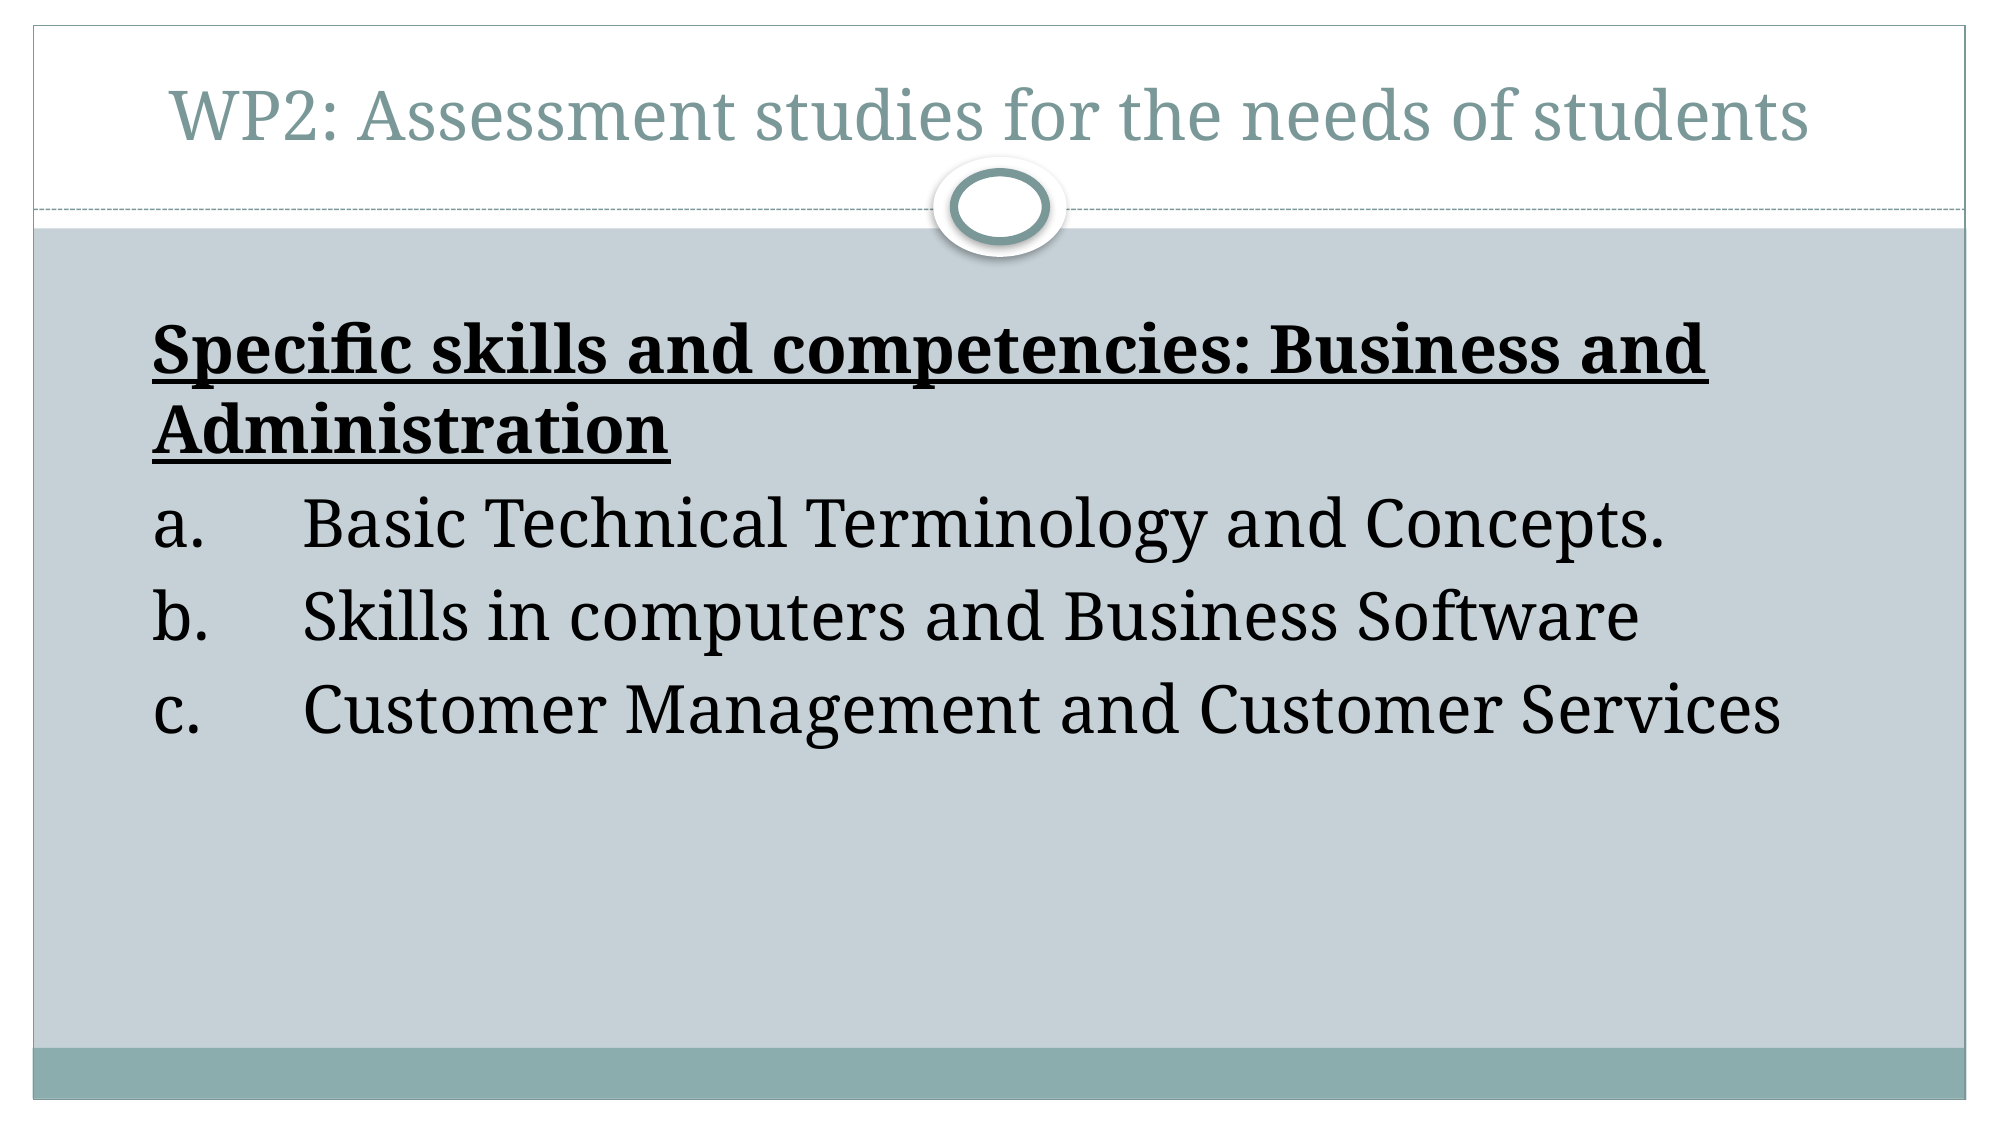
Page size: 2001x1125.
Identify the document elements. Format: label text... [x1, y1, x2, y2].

list Specific skills and competencies: Business and Administration a. Basic Technical Terminology and Concepts. b. Skills in computers and Business Software c. Customer Management and Customer Services [137, 299, 1979, 1125]
title WP2: Assessment studies for the needs of students [66, 37, 1933, 162]
